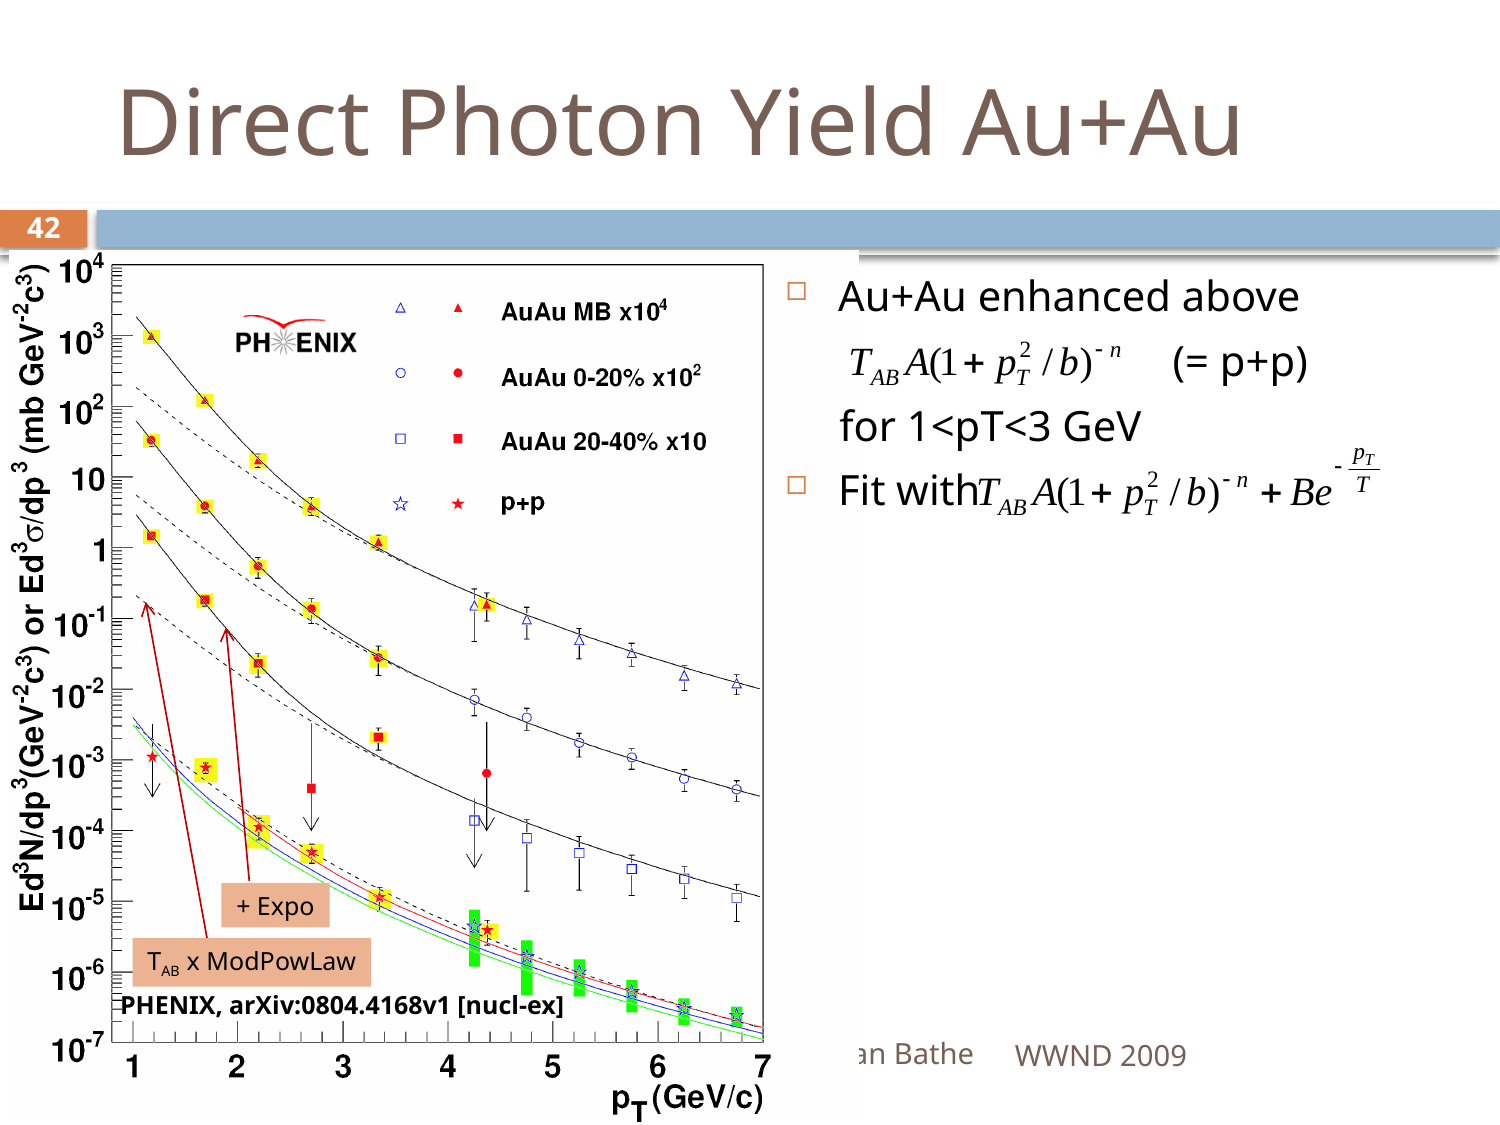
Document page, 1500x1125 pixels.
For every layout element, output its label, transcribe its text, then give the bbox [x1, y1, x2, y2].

picture [9, 250, 859, 1116]
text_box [8, 739, 345, 801]
list Au+Au enhanced above (= p+p) for 1<pT<3 GeV Fit with [864, 262, 1500, 1043]
footer Stefan Bathe [864, 1043, 990, 1085]
slide_number WWND 2009 [999, 1043, 1438, 1085]
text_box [844, 331, 1130, 393]
title Direct Photon Yield Au+Au [100, 37, 1438, 200]
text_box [110, 742, 365, 767]
slide_number 42 [0, 208, 88, 249]
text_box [972, 434, 1387, 523]
